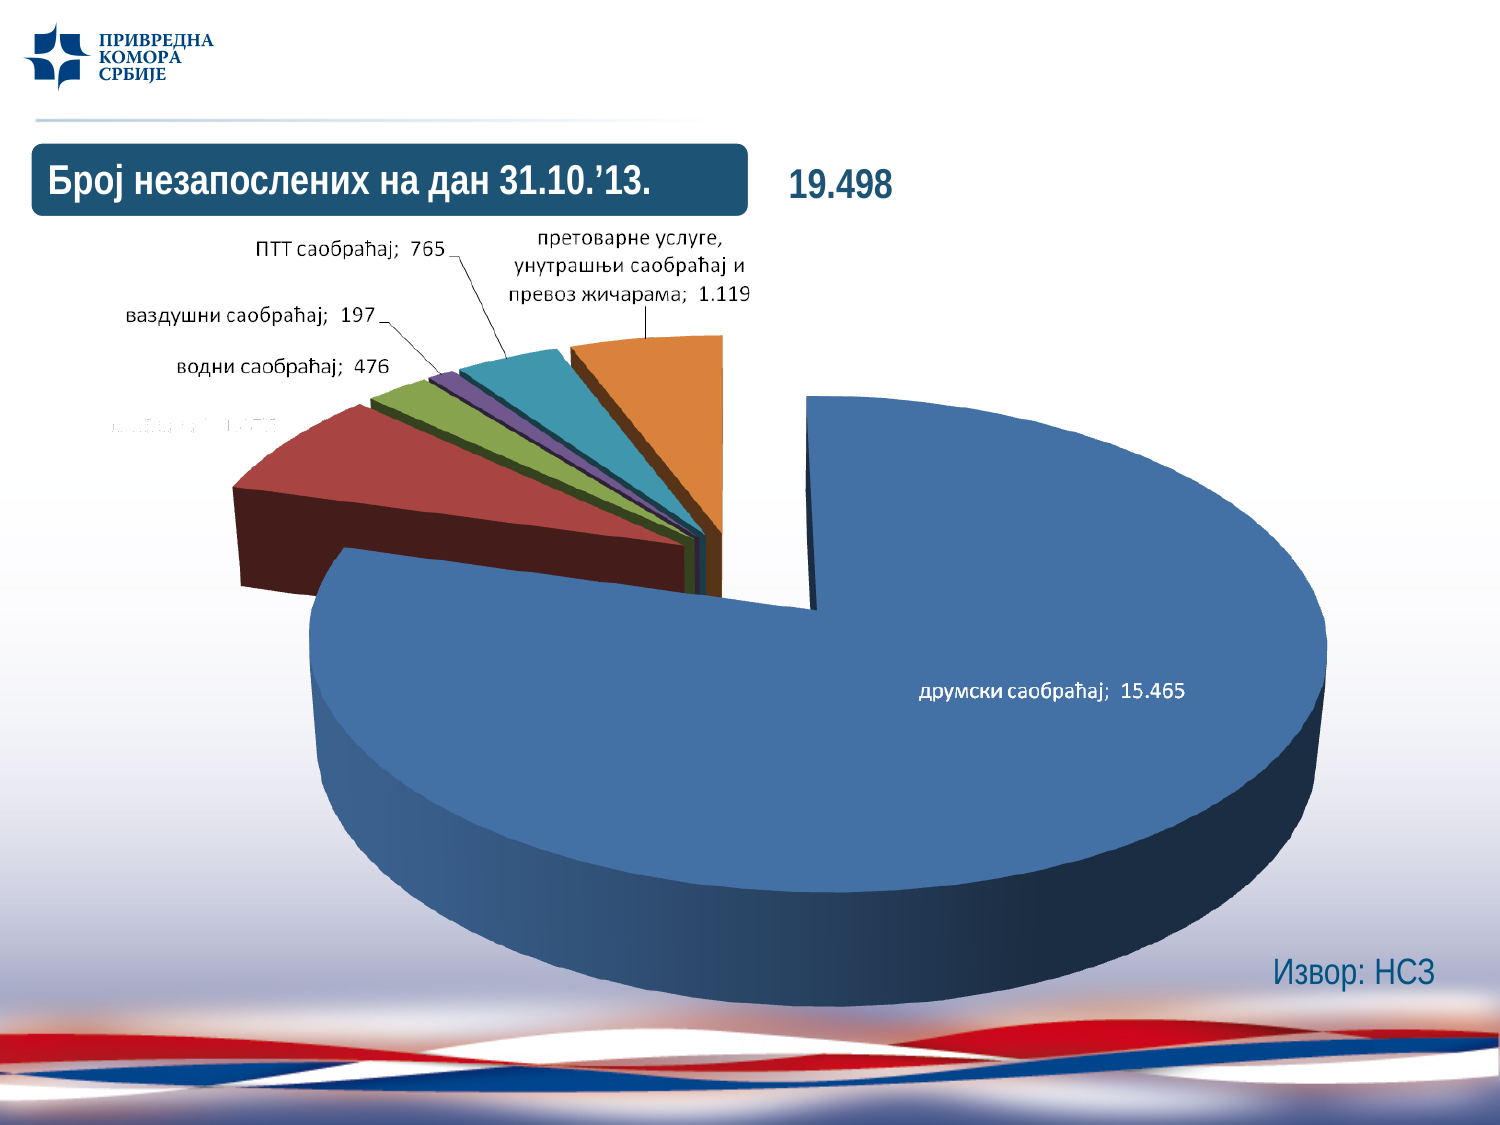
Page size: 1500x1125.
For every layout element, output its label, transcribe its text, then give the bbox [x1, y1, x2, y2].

text_box 19.498 [773, 148, 939, 218]
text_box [29, 137, 751, 220]
picture [0, 0, 1500, 1125]
list Извор: НСЗ [1334, 940, 1459, 1000]
